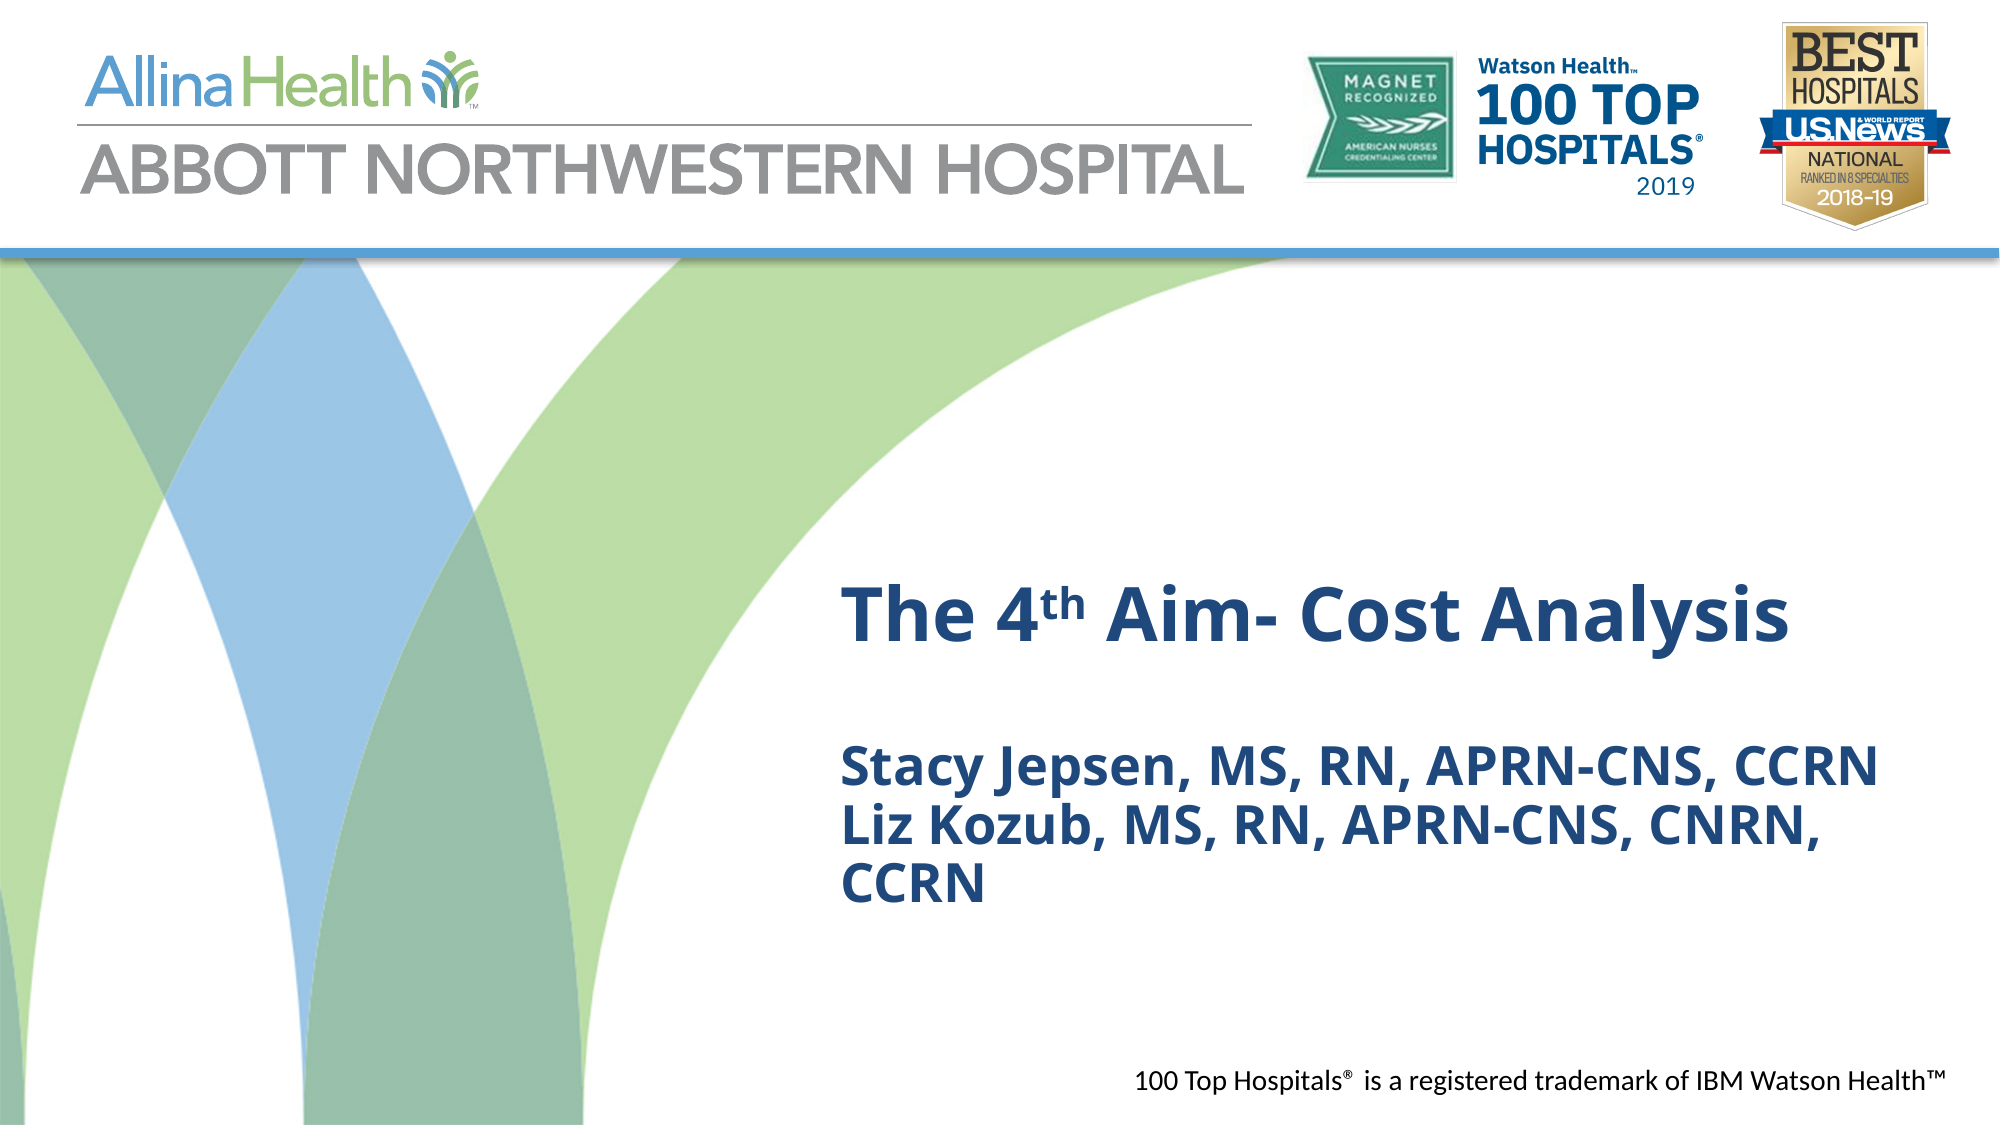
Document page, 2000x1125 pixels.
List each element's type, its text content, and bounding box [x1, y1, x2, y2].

picture [0, 258, 1500, 1125]
picture [1303, 51, 1459, 184]
title The 4th Aim- Cost Analysis Stacy Jepsen, MS, RN, APRN-CNS, CCRN Liz Kozub, MS, RN, APRN-CNS, CNRN, CCRN [825, 569, 1971, 952]
picture [1752, 15, 1960, 239]
picture [1477, 57, 1703, 195]
